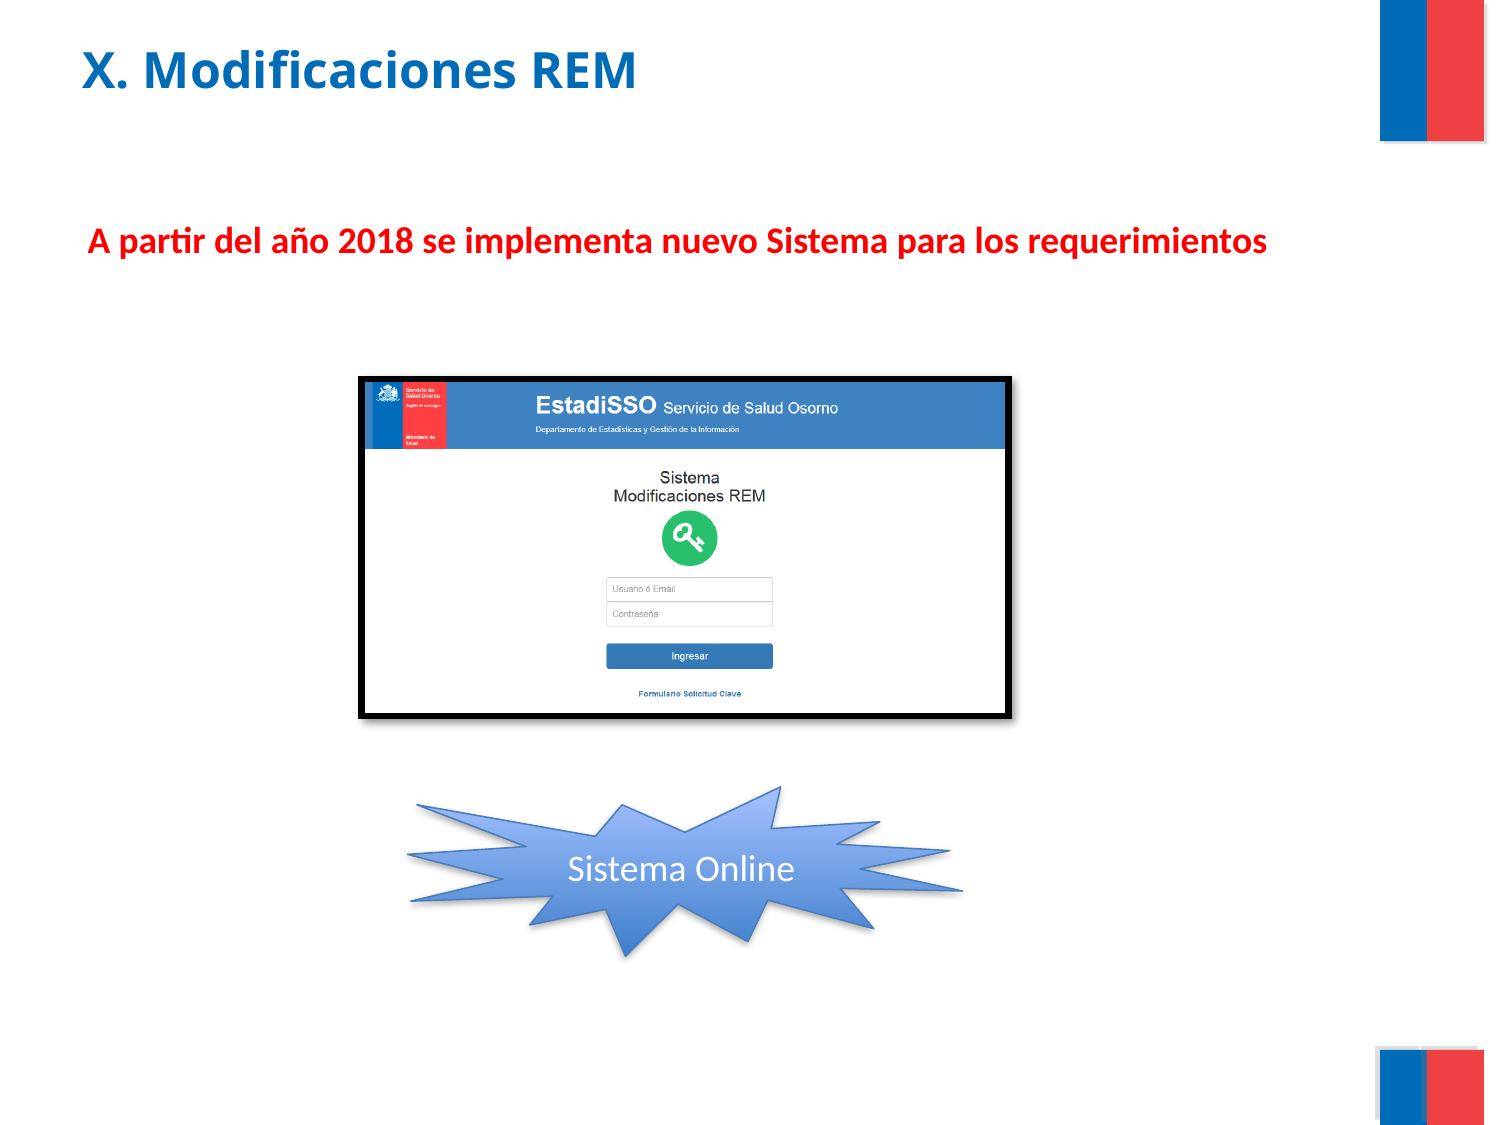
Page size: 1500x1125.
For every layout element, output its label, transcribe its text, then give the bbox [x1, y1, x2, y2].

picture [364, 381, 1006, 714]
text_box Sistema Online [406, 786, 964, 957]
text_box A partir del año 2018 se implementa nuevo Sistema para los requerimientos [72, 208, 1402, 269]
text_box X. Modificaciones REM [67, 30, 1407, 119]
